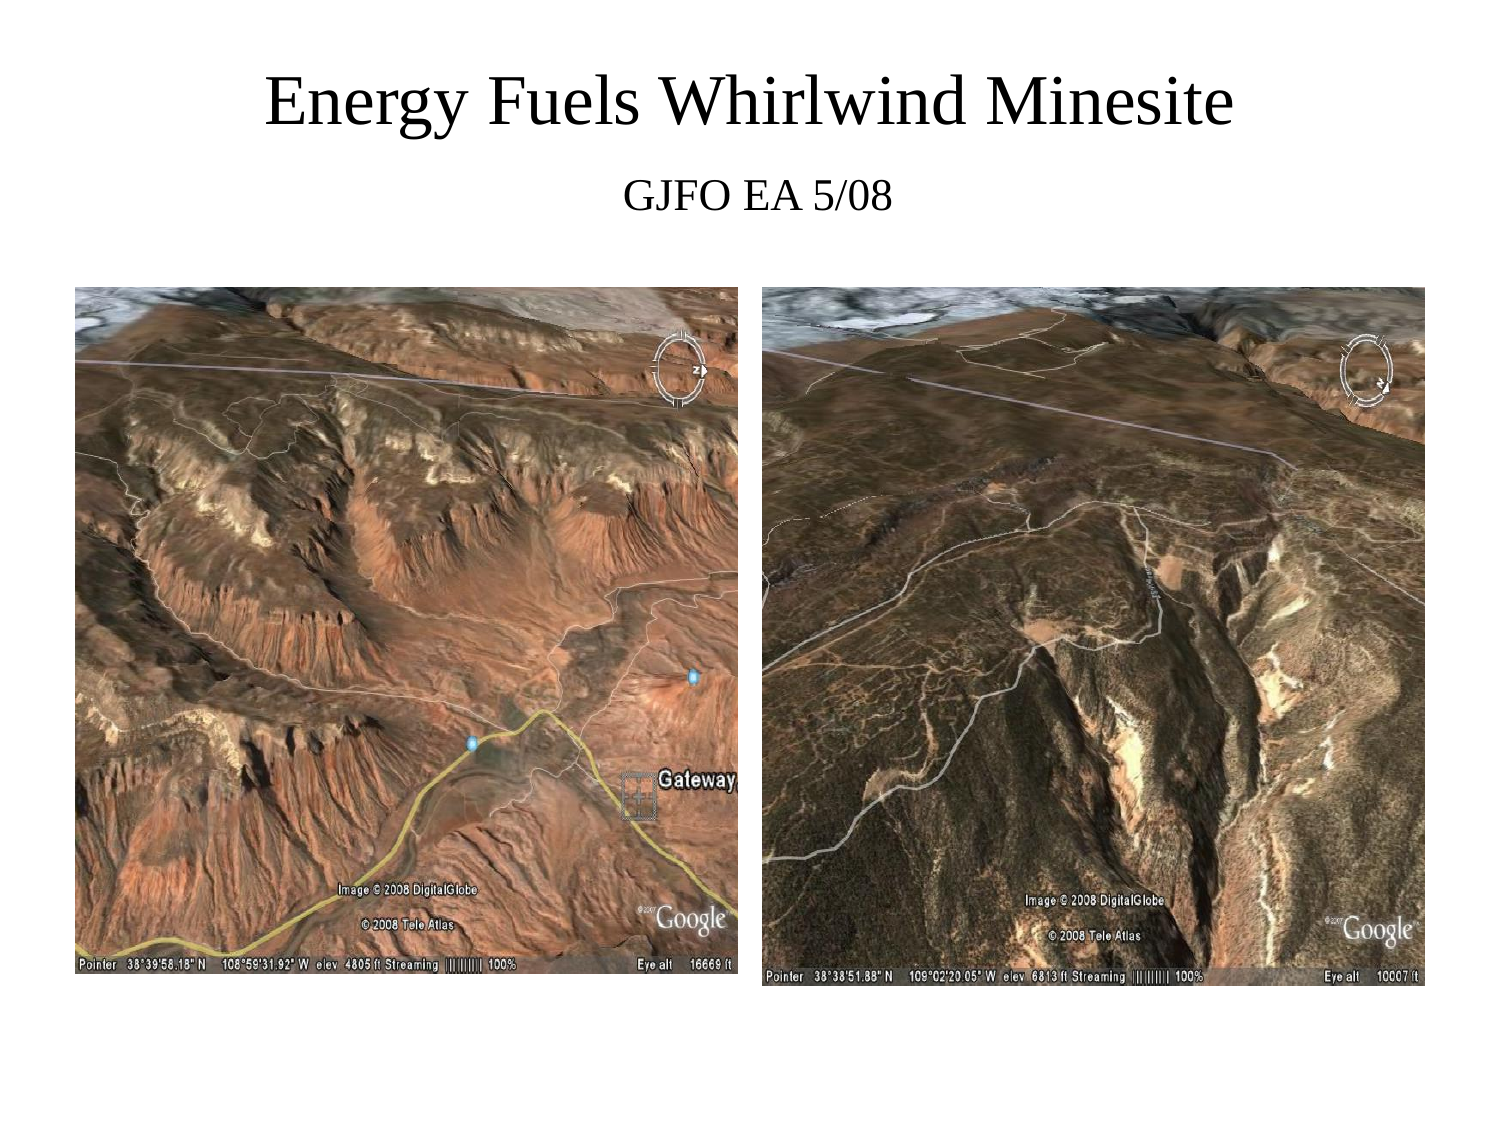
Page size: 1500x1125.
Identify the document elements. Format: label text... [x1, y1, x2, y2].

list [74, 287, 738, 974]
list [762, 287, 1426, 986]
title Energy Fuels Whirlwind Minesite GJFO EA 5/08 [75, 45, 1425, 233]
